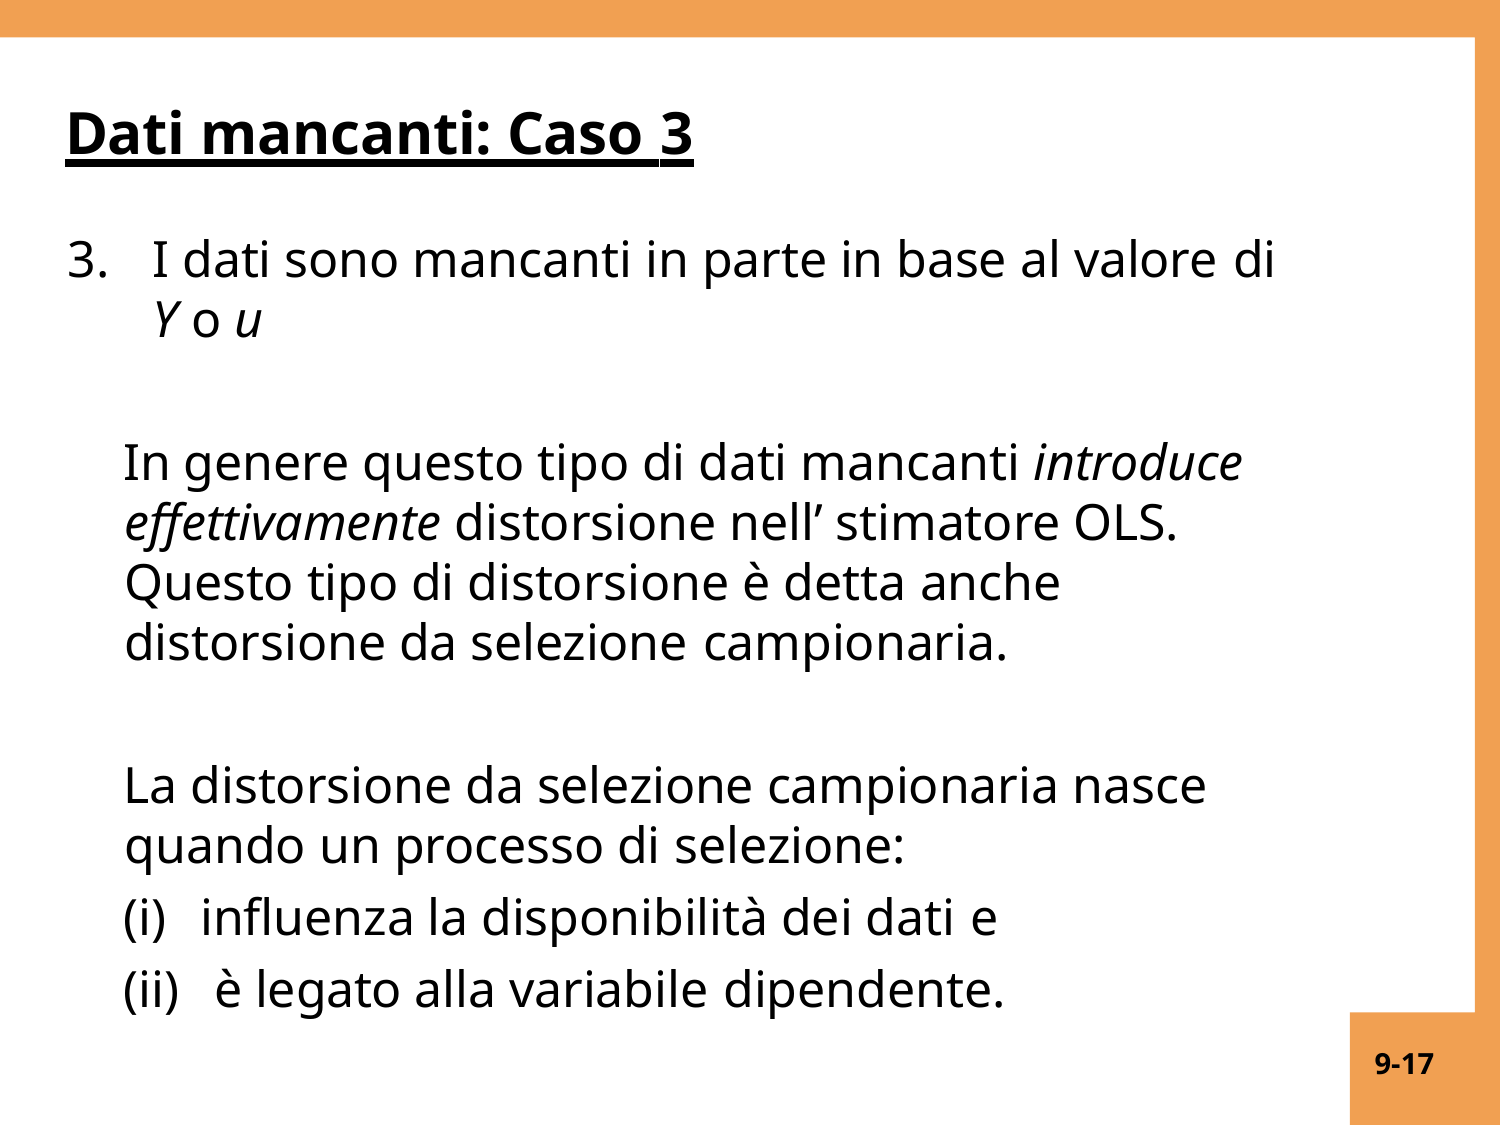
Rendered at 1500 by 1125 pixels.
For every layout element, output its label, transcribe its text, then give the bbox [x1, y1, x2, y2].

title Dati mancanti: Caso 3 [62, 93, 786, 284]
text_box I dati sono mancanti in parte in base al valore di Y o u In genere questo tipo di dati mancanti introduce effettivamente distorsione nell’ stimatore OLS. Questo tipo di distorsione è detta anche distorsione da selezione campionaria. La distorsione da selezione campionaria nasce quando un processo di selezione: influenza la disponibilità dei dati e è legato alla variabile dipendente. [65, 225, 1381, 1018]
slide_number 9-17 [1372, 1042, 1458, 1125]
